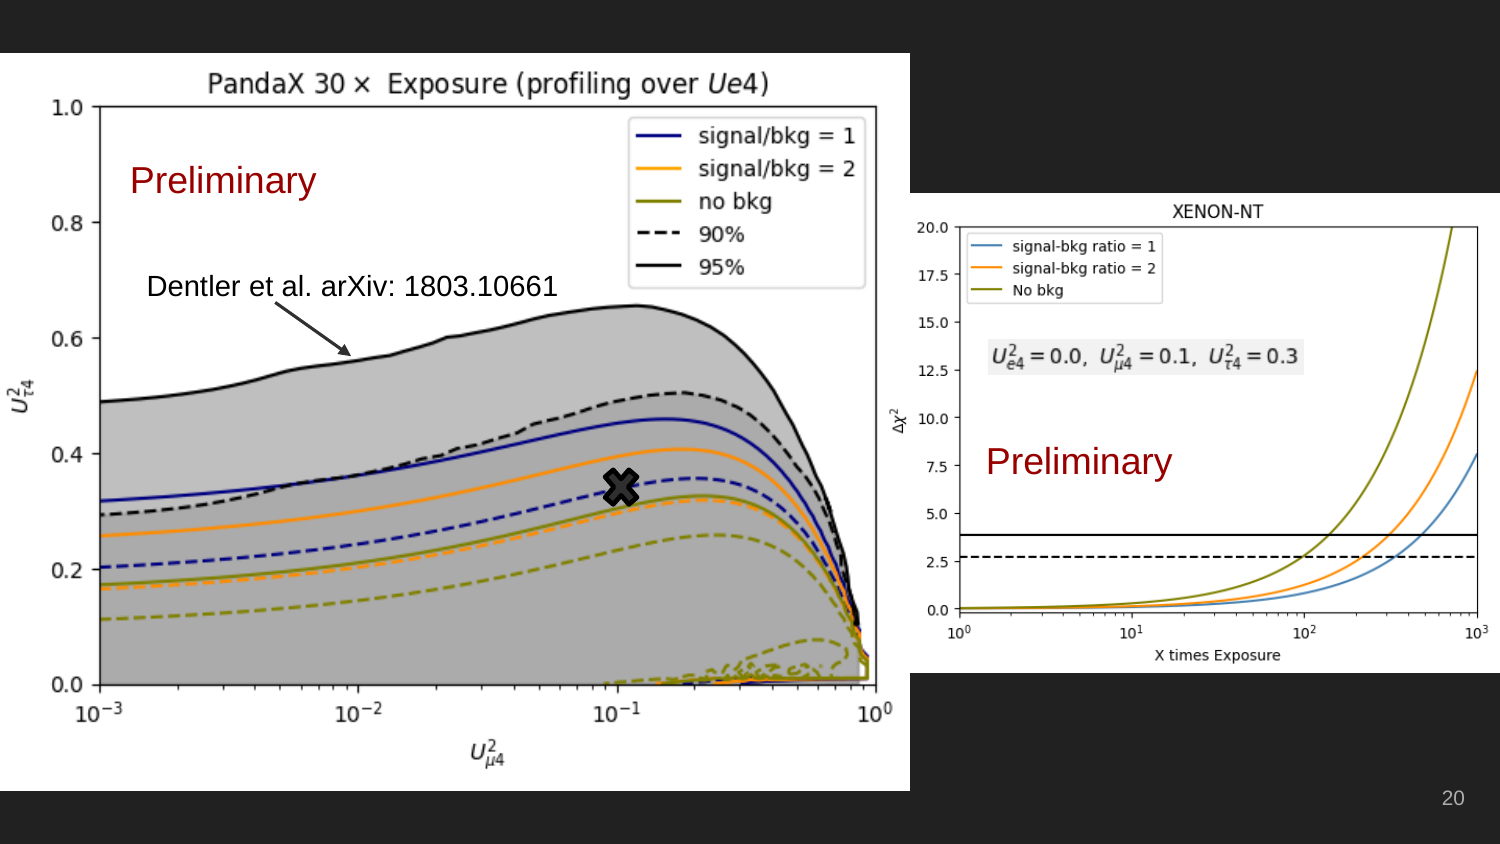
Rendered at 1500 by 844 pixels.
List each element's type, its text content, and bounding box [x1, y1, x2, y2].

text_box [274, 302, 352, 357]
slide_number ‹#› [1389, 764, 1480, 830]
picture [0, 52, 1500, 791]
